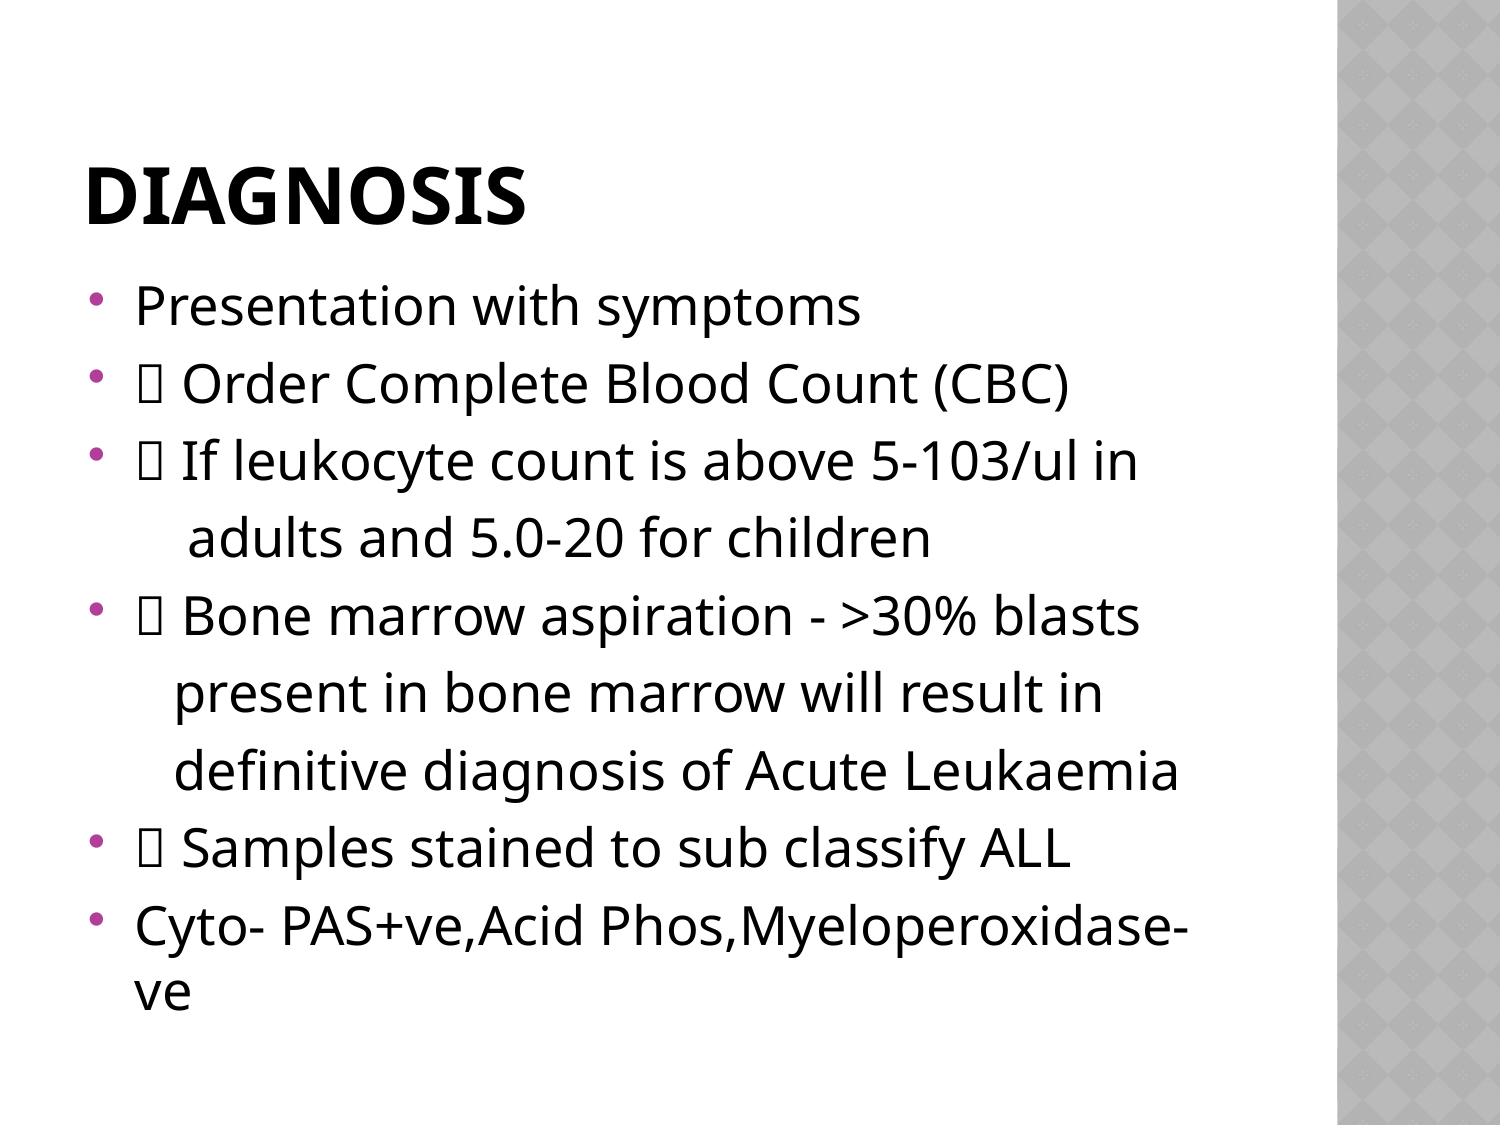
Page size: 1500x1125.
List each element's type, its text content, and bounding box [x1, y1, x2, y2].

title diagnosis [75, 52, 1263, 240]
list Presentation with symptoms 􀂄 Order Complete Blood Count (CBC) 􀂄 If leukocyte count is above 5-103/ul in adults and 5.0-20 for children 􀂄 Bone marrow aspiration - >30% blasts present in bone marrow will result in definitive diagnosis of Acute Leukaemia 􀂄 Samples stained to sub classify ALL Cyto- PAS+ve,Acid Phos,Myeloperoxidase-ve [75, 264, 1263, 1059]
